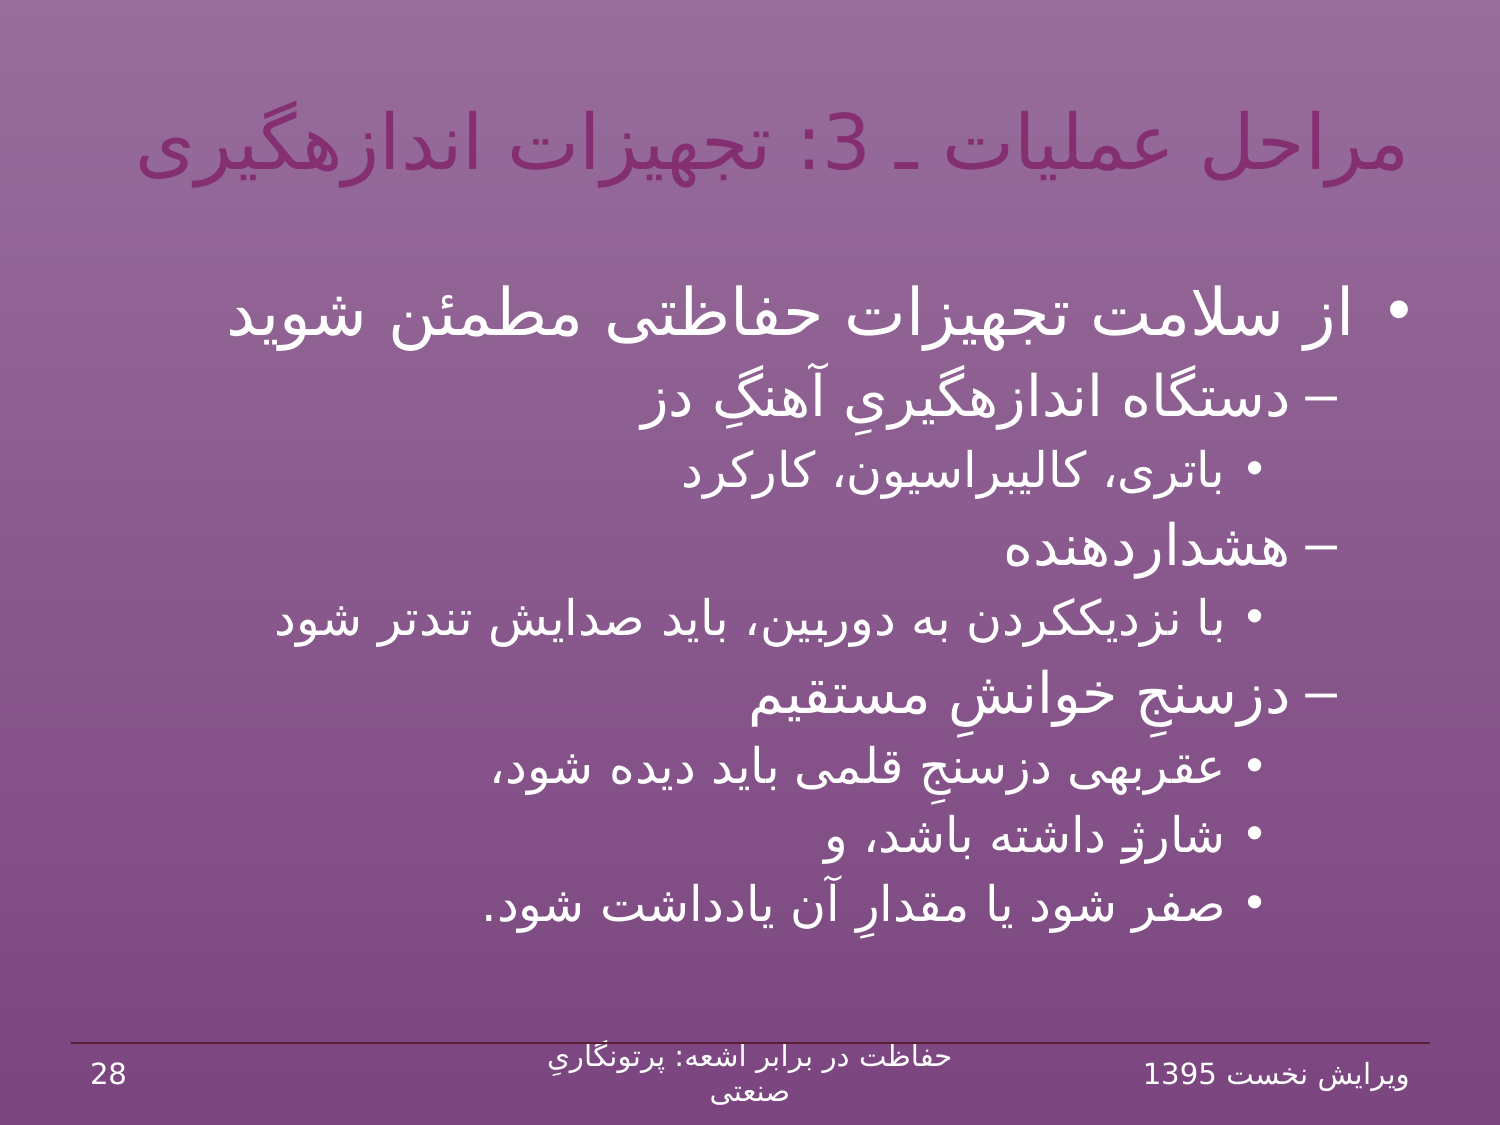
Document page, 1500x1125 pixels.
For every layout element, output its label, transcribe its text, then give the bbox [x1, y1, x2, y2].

list از سلامت تجهیزات حفاظتی مطمئن شوید دستگاه اندازه‏گیریِ آهنگِ دز باتری، کالیبراسیون، کارکرد هشداردهنده با نزدیک‏کردن به دوربین، باید صدایش تندتر شود دزسنجِ خوانشِ مستقیم عقربه‏ی دزسنجِ قلمی باید دیده شود، شارژ داشته باشد، و صفر شود یا مقدارِ آن یادداشت شود. [210, 262, 1425, 1008]
title مراحل عملیات ـ 3: تجهیزات اندازه‏گیری [75, 45, 1425, 233]
slide_number ویرایش نخست 1395 [1074, 1051, 1425, 1103]
slide_number 28 [75, 1051, 425, 1103]
footer حفاظت در برابر اشعه: پرتونگاریِ صنعتی [512, 1051, 988, 1103]
